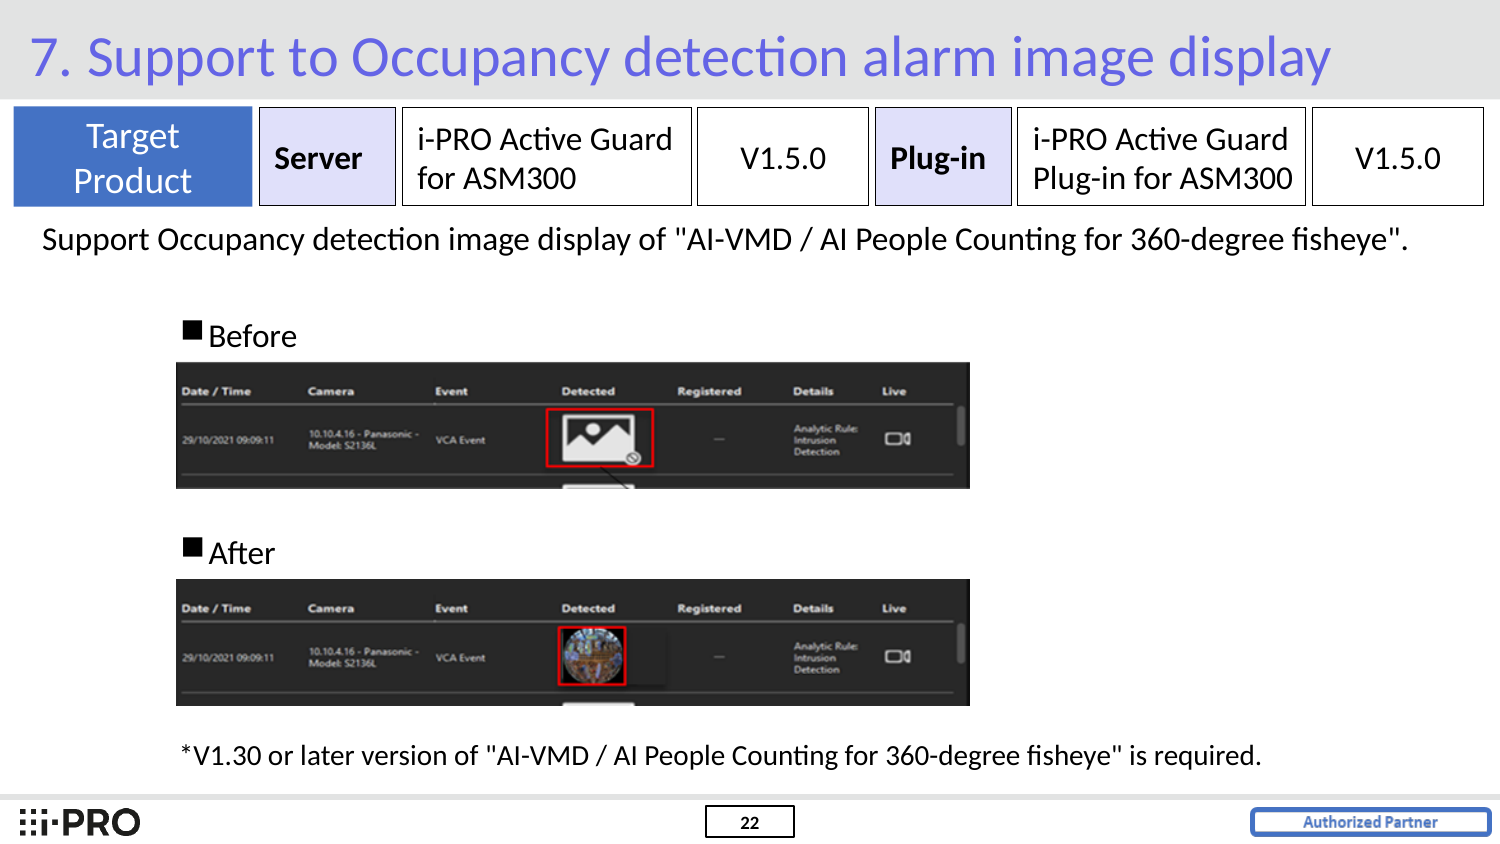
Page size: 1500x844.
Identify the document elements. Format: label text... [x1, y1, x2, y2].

text_box Support Occupancy detection image display of "AI-VMD / AI People Counting for 360-degree fisheye". [27, 209, 1484, 265]
picture [176, 579, 970, 706]
picture [176, 361, 970, 489]
text_box 7. Support to Occupancy detection alarm image display [14, 0, 1484, 99]
text_box After [165, 523, 291, 579]
picture [20, 808, 140, 836]
text_box Plug-in [875, 107, 1012, 206]
picture [1250, 806, 1492, 843]
text_box V1.5.0 [1312, 107, 1484, 206]
text_box i-PRO Active Guard for ASM300 [402, 107, 692, 206]
text_box Before [165, 307, 313, 362]
text_box Target Product [13, 106, 253, 207]
text_box i-PRO Active Guard Plug-in for ASM300 [1017, 107, 1306, 206]
text_box *V1.30 or later version of "AI-VMD / AI People Counting for 360-degree fisheye" is required. [164, 728, 1313, 779]
text_box Server [259, 107, 396, 206]
text_box V1.5.0 [697, 107, 869, 206]
